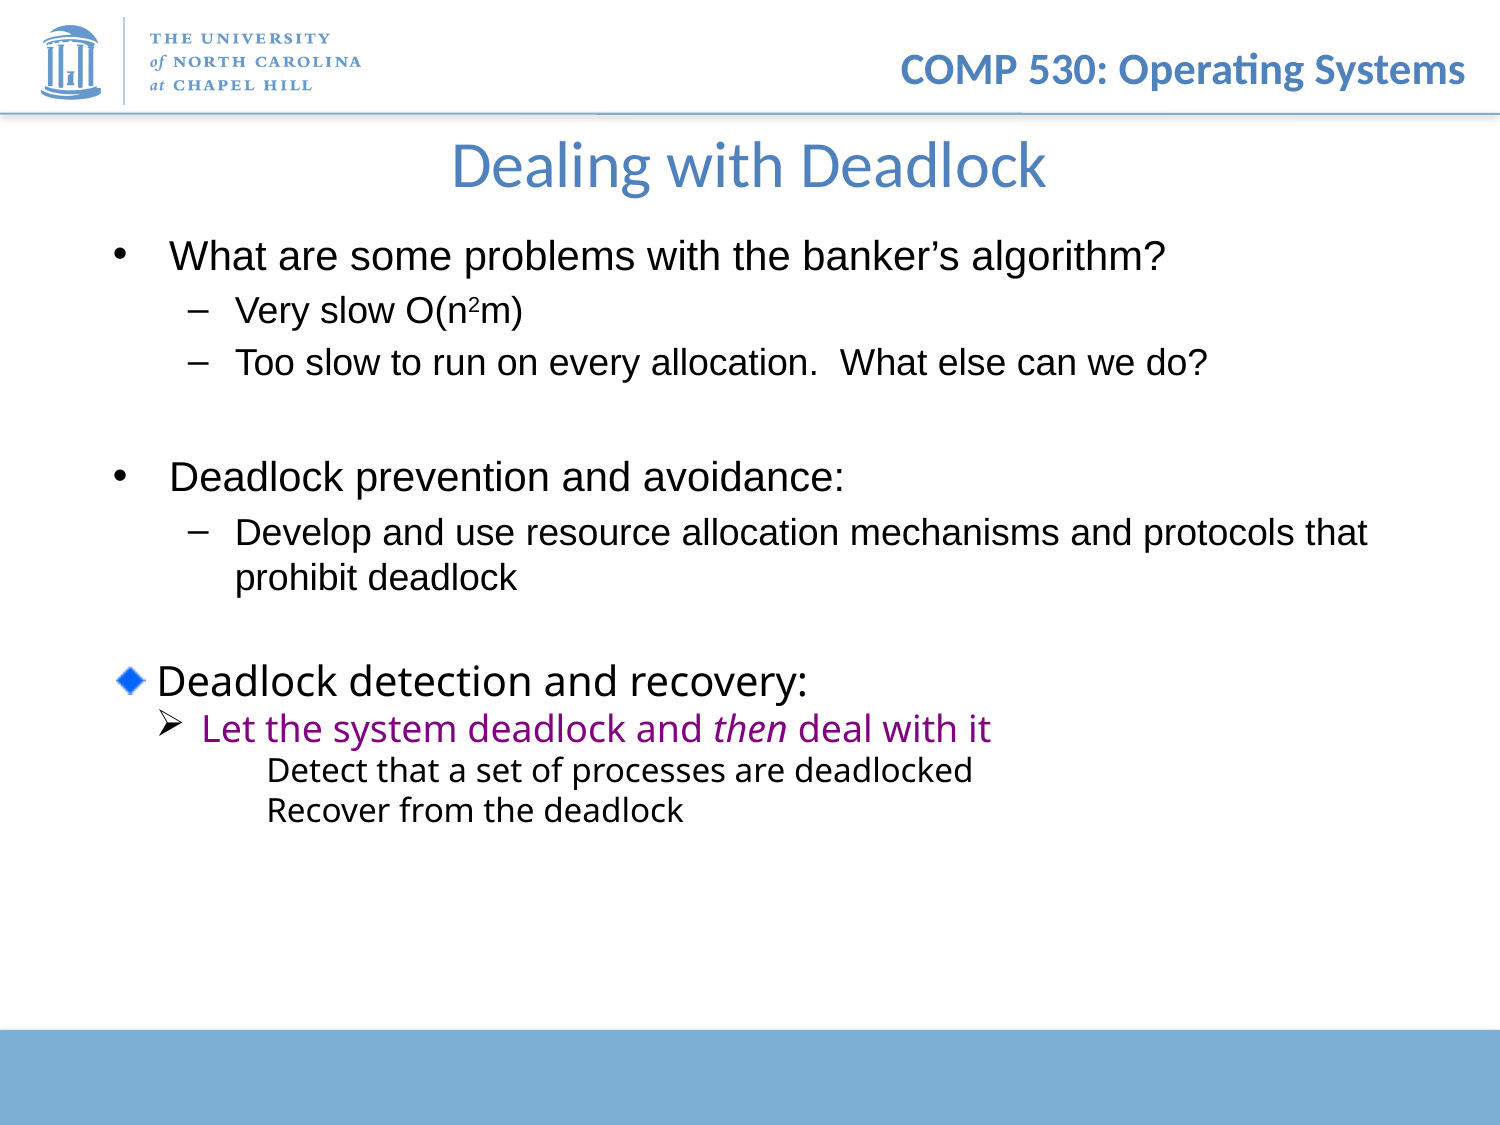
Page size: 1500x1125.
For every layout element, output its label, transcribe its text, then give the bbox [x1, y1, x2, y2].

text_box Deadlock detection and recovery: Let the system deadlock and then deal with it Detect that a set of processes are deadlocked Recover from the deadlock [101, 647, 1480, 921]
list What are some problems with the banker’s algorithm? Very slow O(n2m) Too slow to run on every allocation. What else can we do? Deadlock prevention and avoidance: Develop and use resource allocation mechanisms and protocols that prohibit deadlock [97, 220, 1472, 621]
title Dealing with Deadlock [0, 113, 1500, 209]
picture [41, 17, 361, 105]
picture [116, 665, 146, 695]
